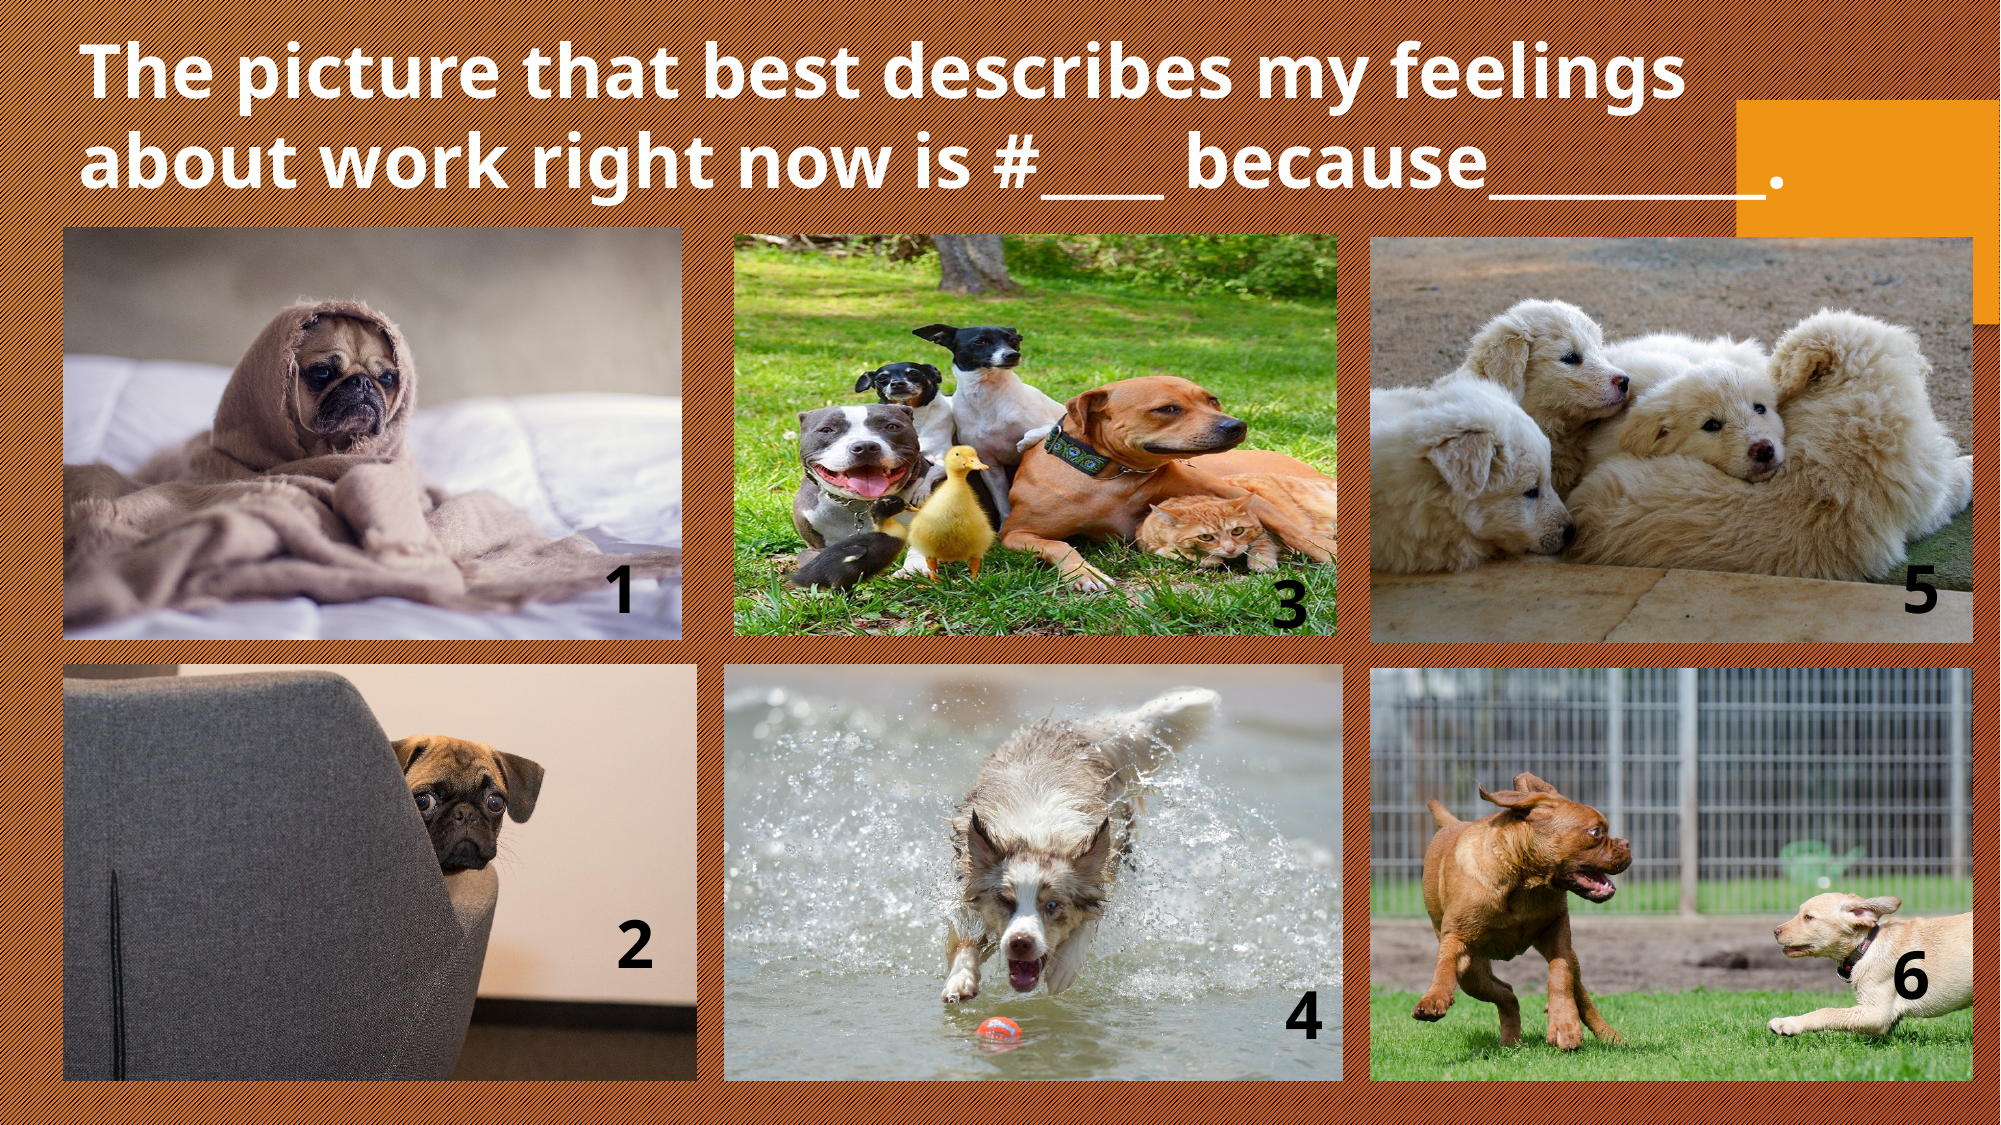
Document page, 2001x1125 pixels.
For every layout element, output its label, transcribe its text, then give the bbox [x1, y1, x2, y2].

text_box 3 [1239, 474, 1408, 649]
text_box The picture that best describes my feelings about work right now is #____ because_________. [63, 16, 1878, 212]
picture [0, 0, 2000, 1125]
text_box 2 [697, 893, 708, 989]
